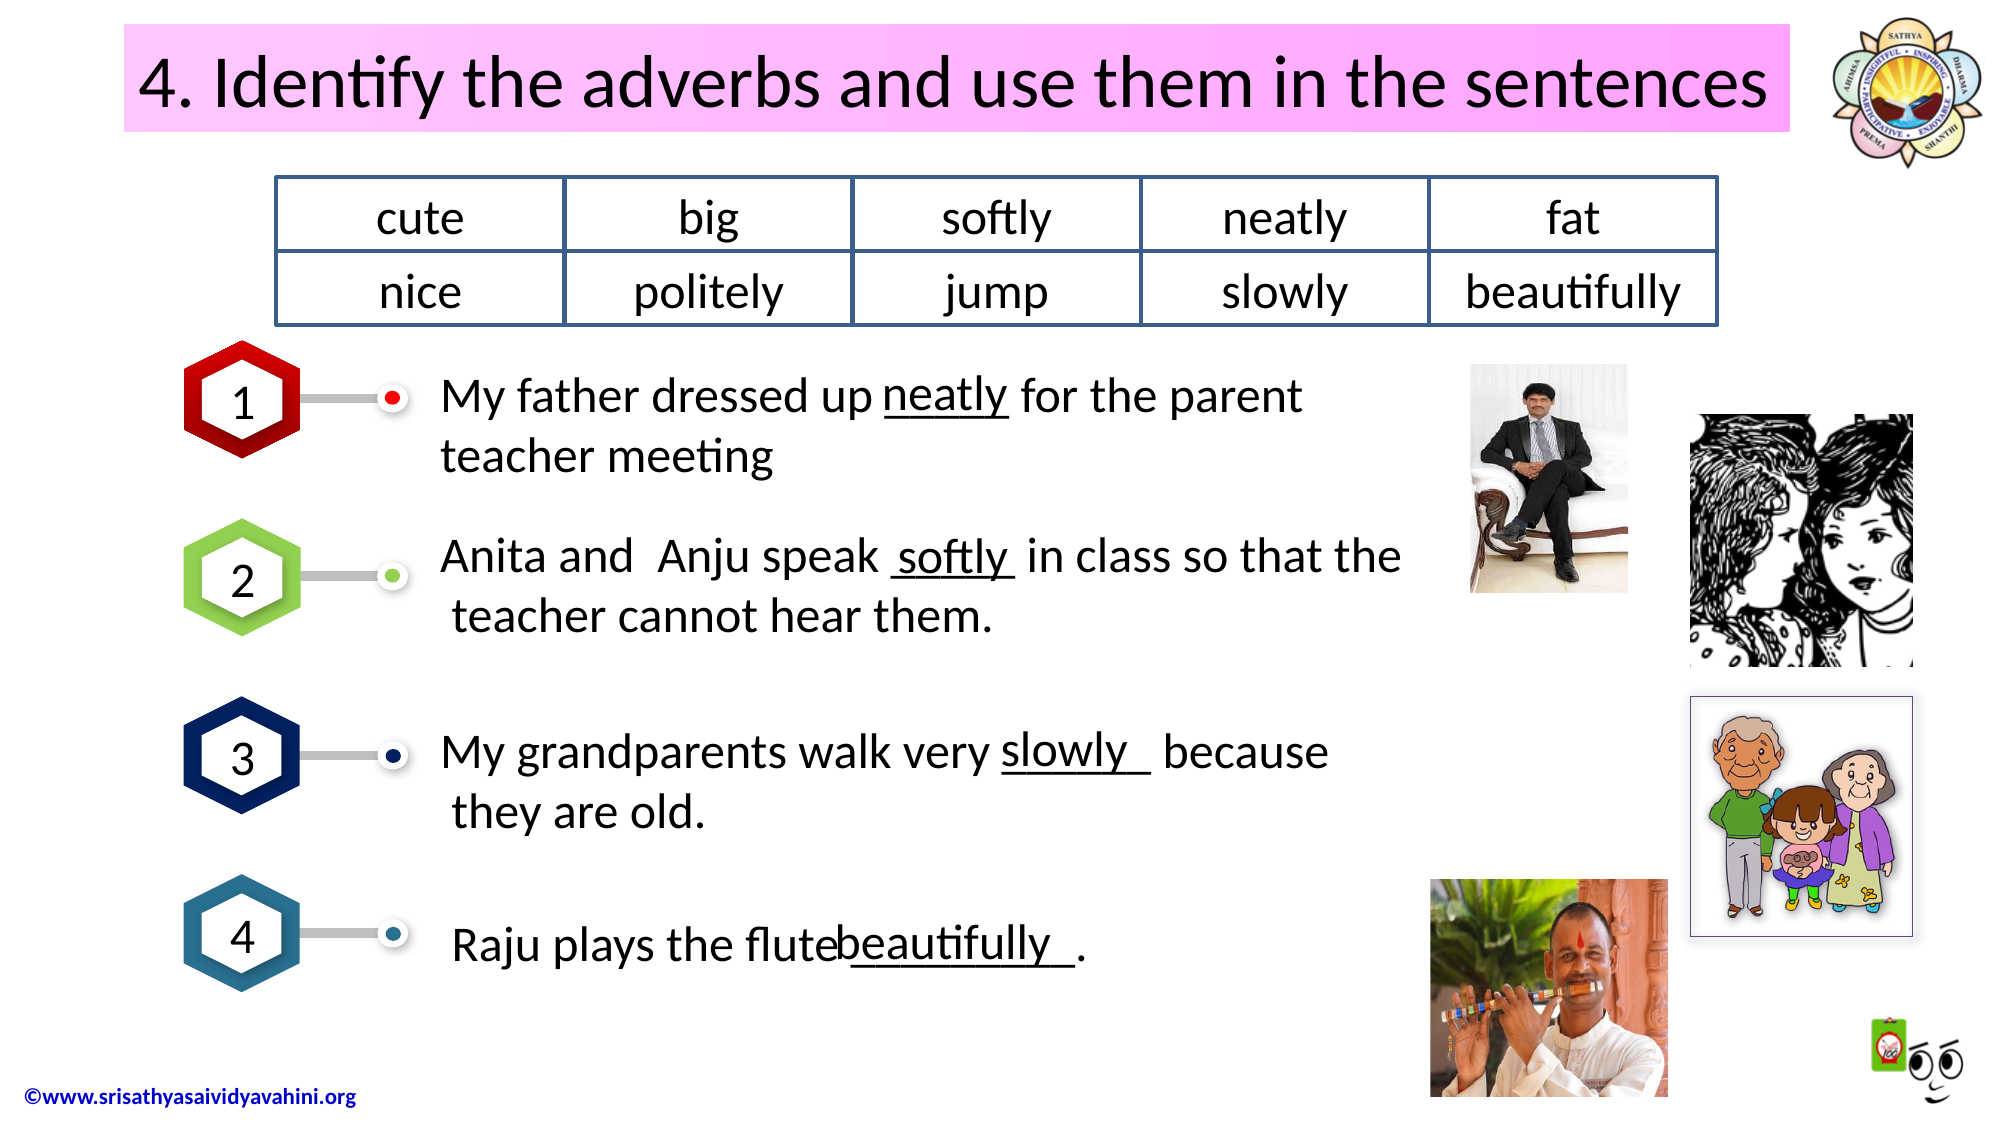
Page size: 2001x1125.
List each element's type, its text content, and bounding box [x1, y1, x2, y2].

picture [1689, 695, 1914, 938]
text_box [183, 340, 409, 459]
text_box Anita and Anju speak _____ in class so that the teacher cannot hear them. [425, 515, 1418, 650]
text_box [276, 177, 1718, 326]
picture [1469, 364, 1629, 593]
text_box softly [882, 516, 1024, 592]
picture [1827, 14, 1986, 169]
text_box slowly [985, 709, 1143, 785]
text_box neatly [867, 353, 1023, 428]
picture [1430, 878, 1669, 1098]
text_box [183, 518, 409, 637]
title 4. Identify the adverbs and use them in the sentences [124, 24, 1790, 132]
picture [1827, 965, 1978, 1116]
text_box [183, 873, 409, 993]
text_box beautifully [819, 902, 1066, 978]
text_box Raju plays the flute _________. [436, 903, 1104, 979]
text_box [183, 695, 409, 815]
text_box My grandparents walk very ______ because they are old. [425, 710, 1346, 846]
picture [1689, 413, 1914, 667]
text_box My father dressed up _____ for the parent teacher meeting [425, 354, 1331, 490]
